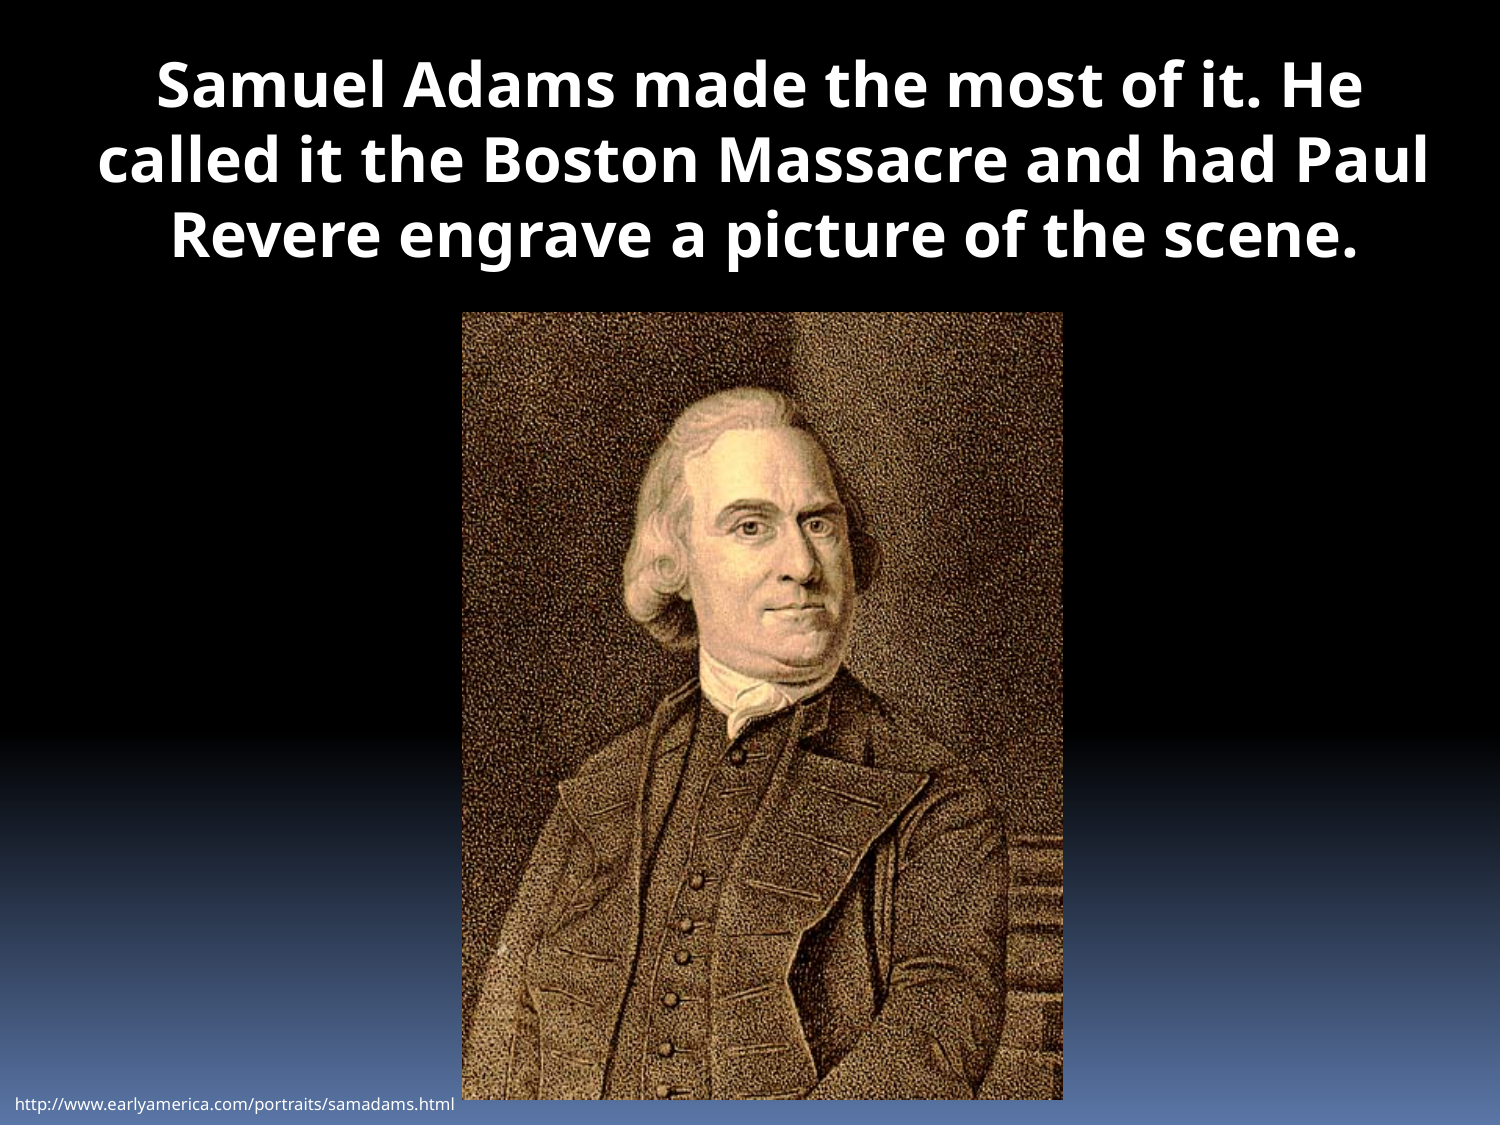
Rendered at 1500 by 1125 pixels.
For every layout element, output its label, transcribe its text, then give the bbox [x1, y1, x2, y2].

text_box http://www.earlyamerica.com/portraits/samadams.html [0, 1065, 1500, 1125]
picture [461, 312, 1063, 1101]
list Samuel Adams made the most of it. He called it the Boston Massacre and had Paul Revere engrave a picture of the scene. [0, 37, 1463, 775]
